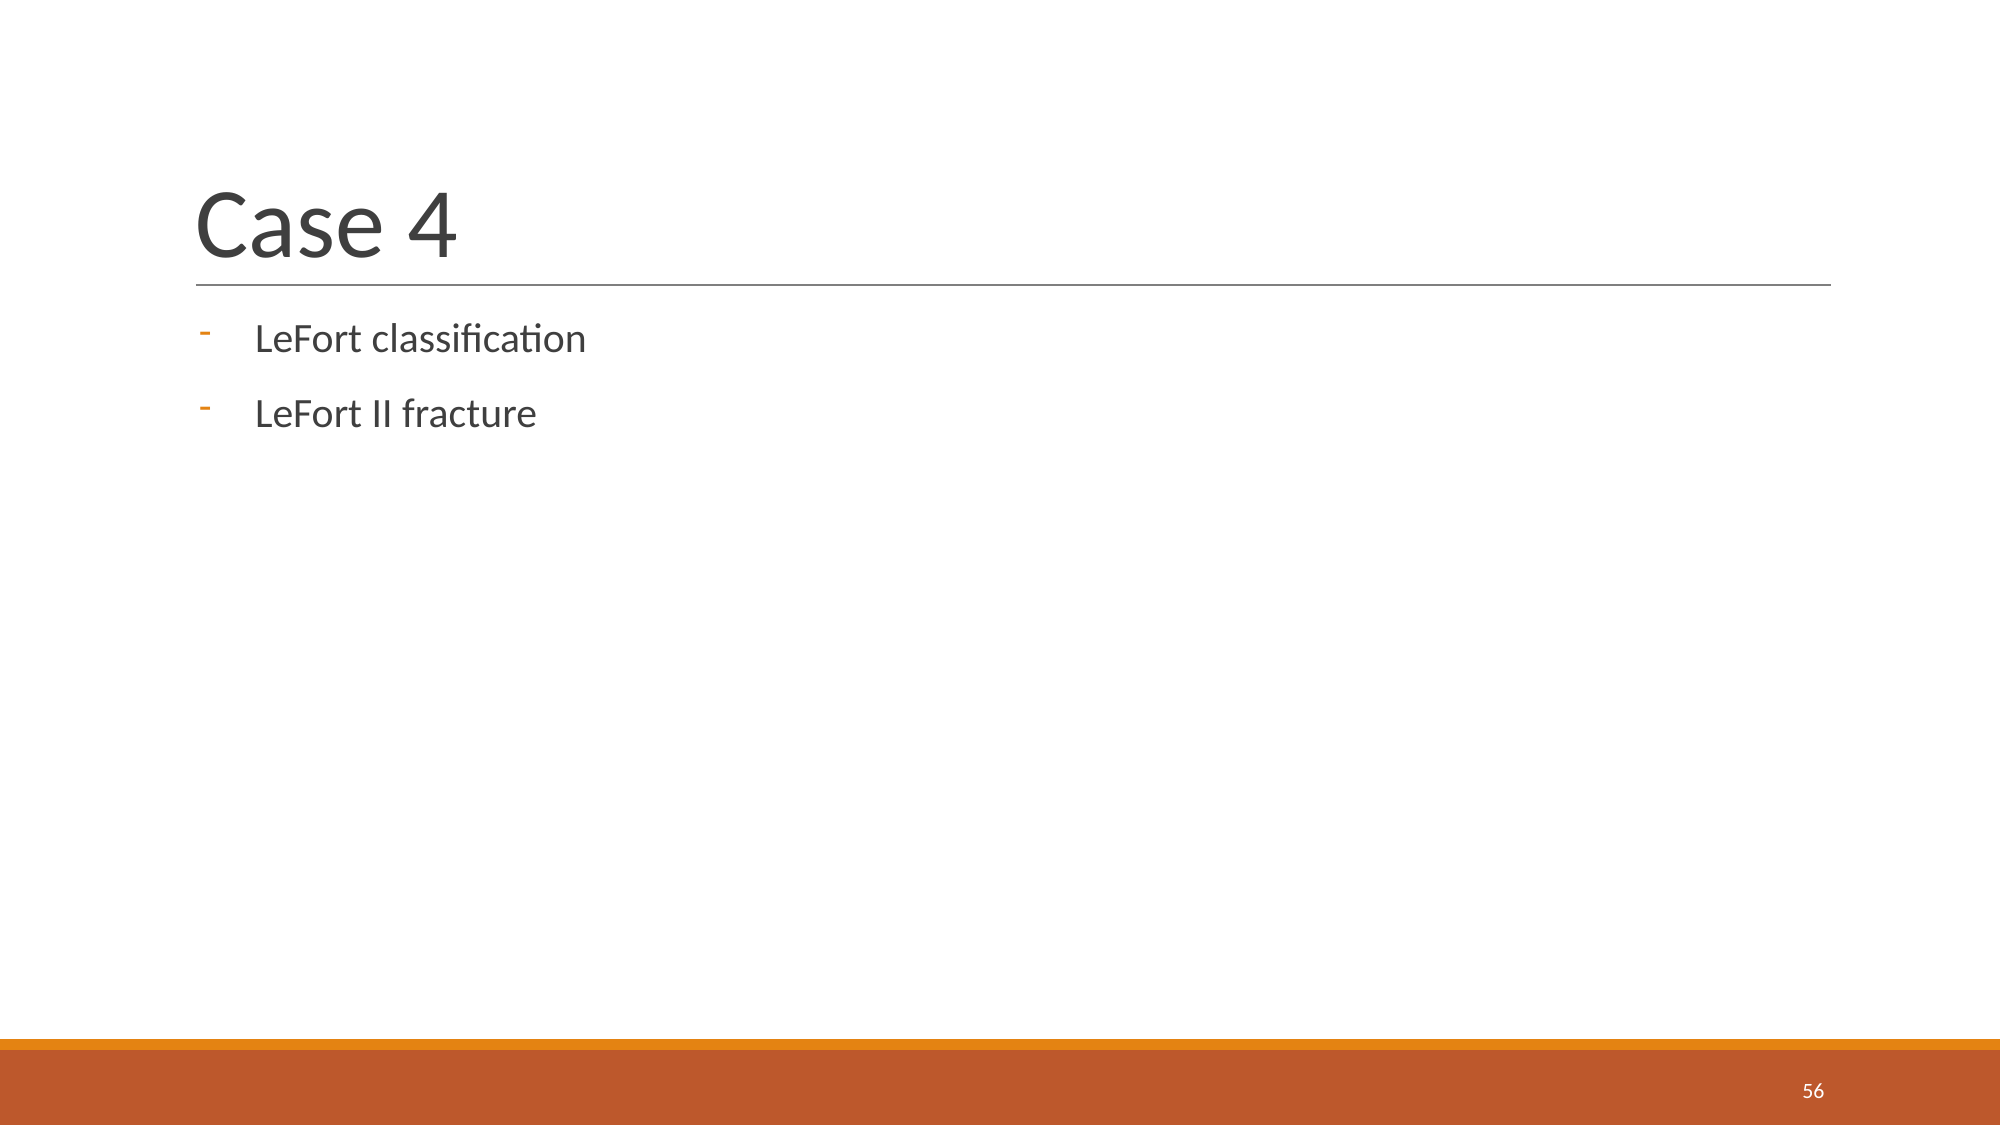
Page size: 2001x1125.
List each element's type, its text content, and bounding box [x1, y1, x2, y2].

list LeFort classification LeFort II fracture [180, 302, 1830, 963]
title Case 4 [180, 47, 1830, 285]
slide_number ‹#› [1624, 1059, 1840, 1120]
